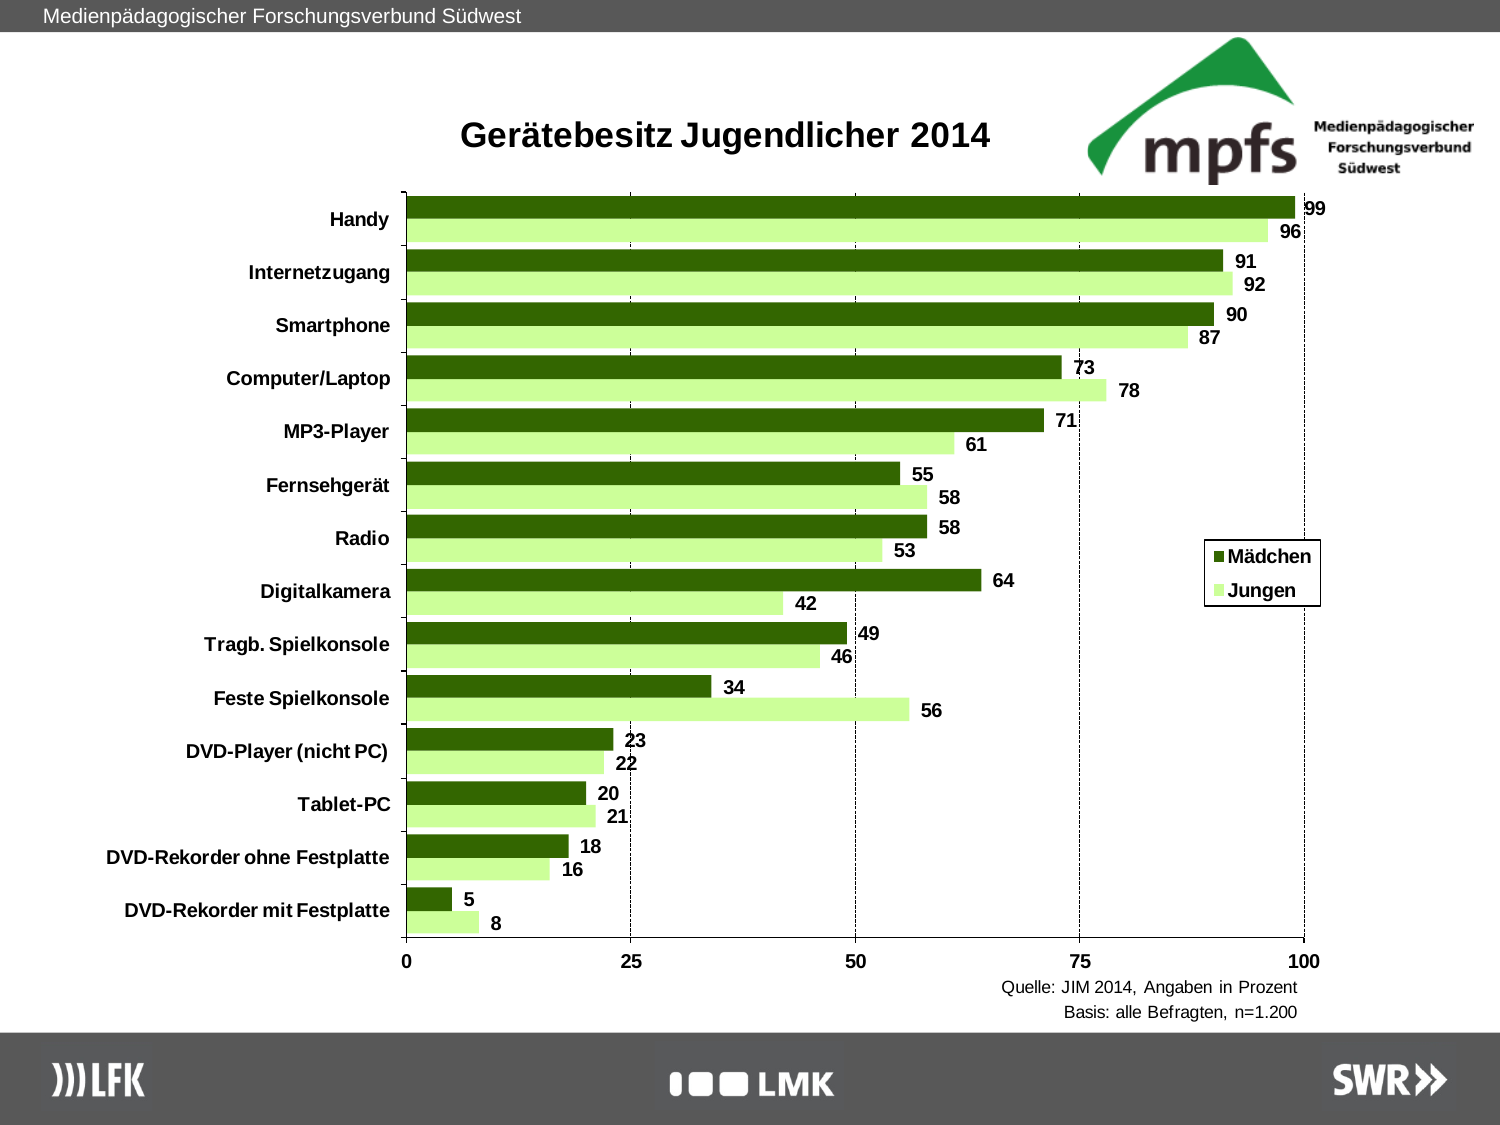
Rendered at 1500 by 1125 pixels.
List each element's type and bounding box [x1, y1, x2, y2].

picture [1321, 1042, 1457, 1111]
picture [654, 1041, 844, 1110]
picture [100, 101, 1332, 1031]
picture [40, 1042, 153, 1111]
